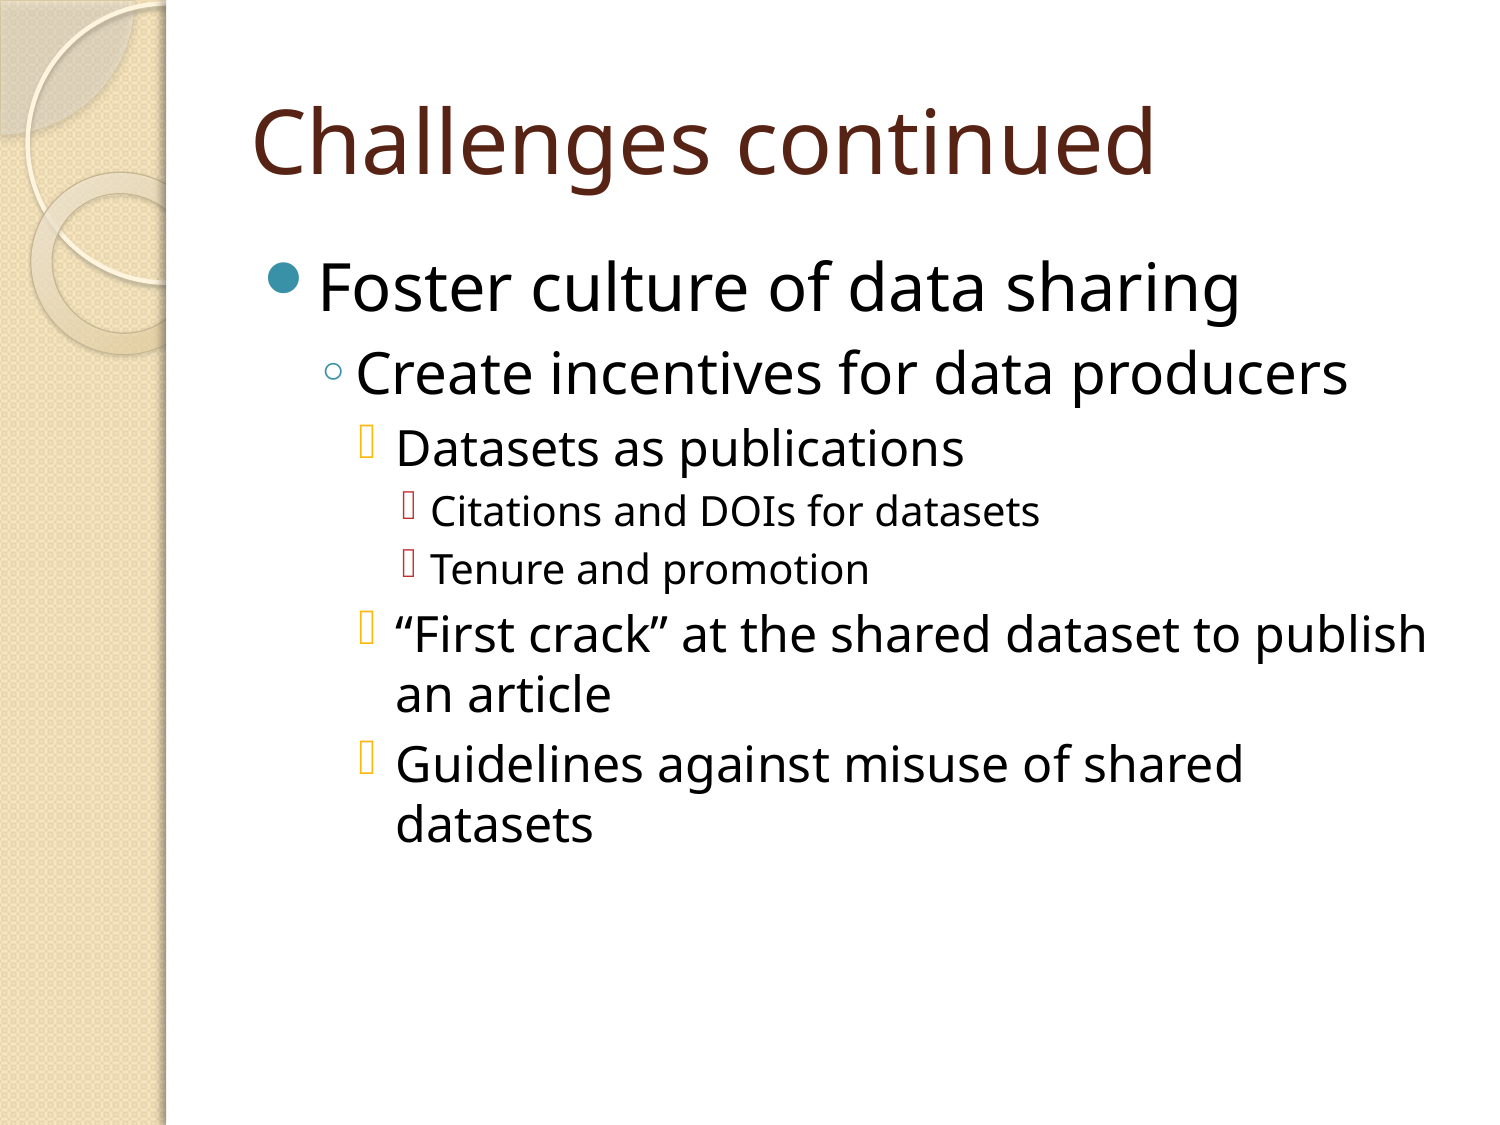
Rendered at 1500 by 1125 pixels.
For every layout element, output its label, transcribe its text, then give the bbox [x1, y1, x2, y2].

list Foster culture of data sharing Create incentives for data producers Datasets as publications Citations and DOIs for datasets Tenure and promotion “First crack” at the shared dataset to publish an article Guidelines against misuse of shared datasets [235, 237, 1466, 1025]
title Challenges continued [235, 45, 1466, 233]
